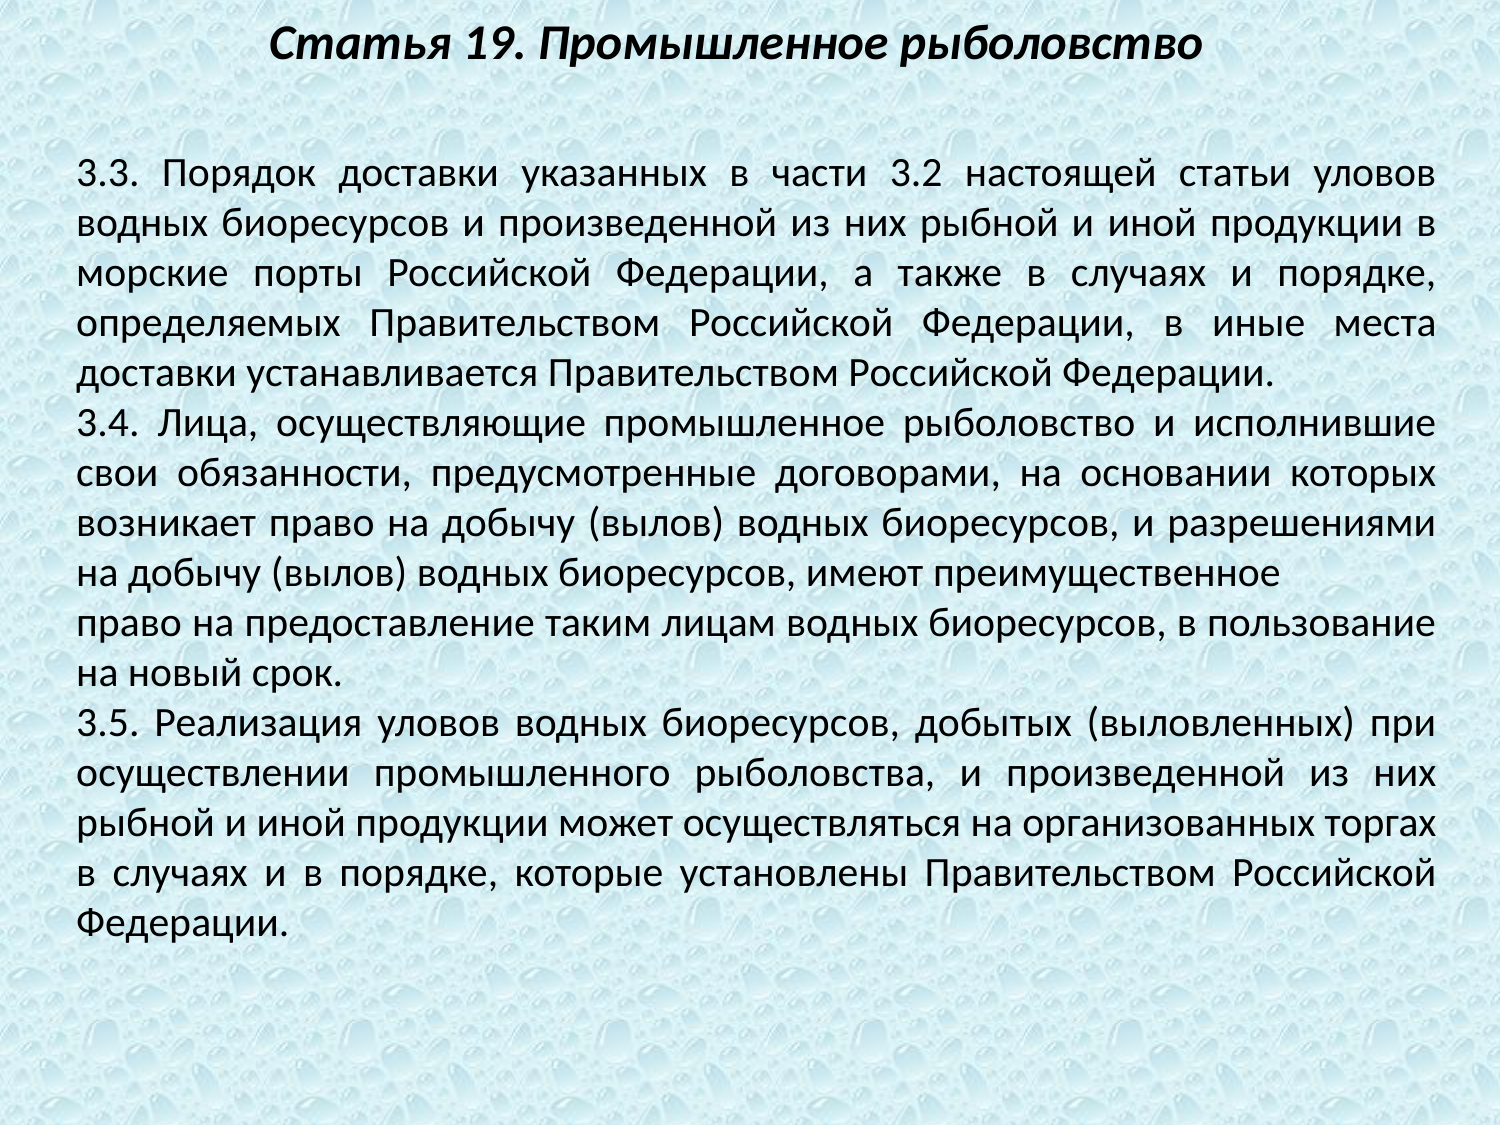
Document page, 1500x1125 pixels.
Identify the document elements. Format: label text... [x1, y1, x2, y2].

text_box 3.3. Порядок доставки указанных в части 3.2 настоящей статьи уловов водных биоресурсов и произведенной из них рыбной и иной продукции в морские порты Российской Федерации, а также в случаях и порядке, определяемых Правительством Российской Федерации, в иные места доставки устанавливается Правительством Российской Федерации. 3.4. Лица, осуществляющие промышленное рыболовство и исполнившие свои обязанности, предусмотренные договорами, на основании которых возникает право на добычу (вылов) водных биоресурсов, и разрешениями на добычу (вылов) водных биоресурсов, имеют преимущественное право на предоставление таким лицам водных биоресурсов, в пользование на новый срок. 3.5. Реализация уловов водных биоресурсов, добытых (выловленных) при осуществлении промышленного рыболовства, и произведенной из них рыбной и иной продукции может осуществляться на организованных торгах в случаях и в порядке, которые установлены Правительством Российской Федерации. [61, 137, 1452, 953]
text_box Статья 19. Промышленное рыболовство [17, 1, 1456, 77]
